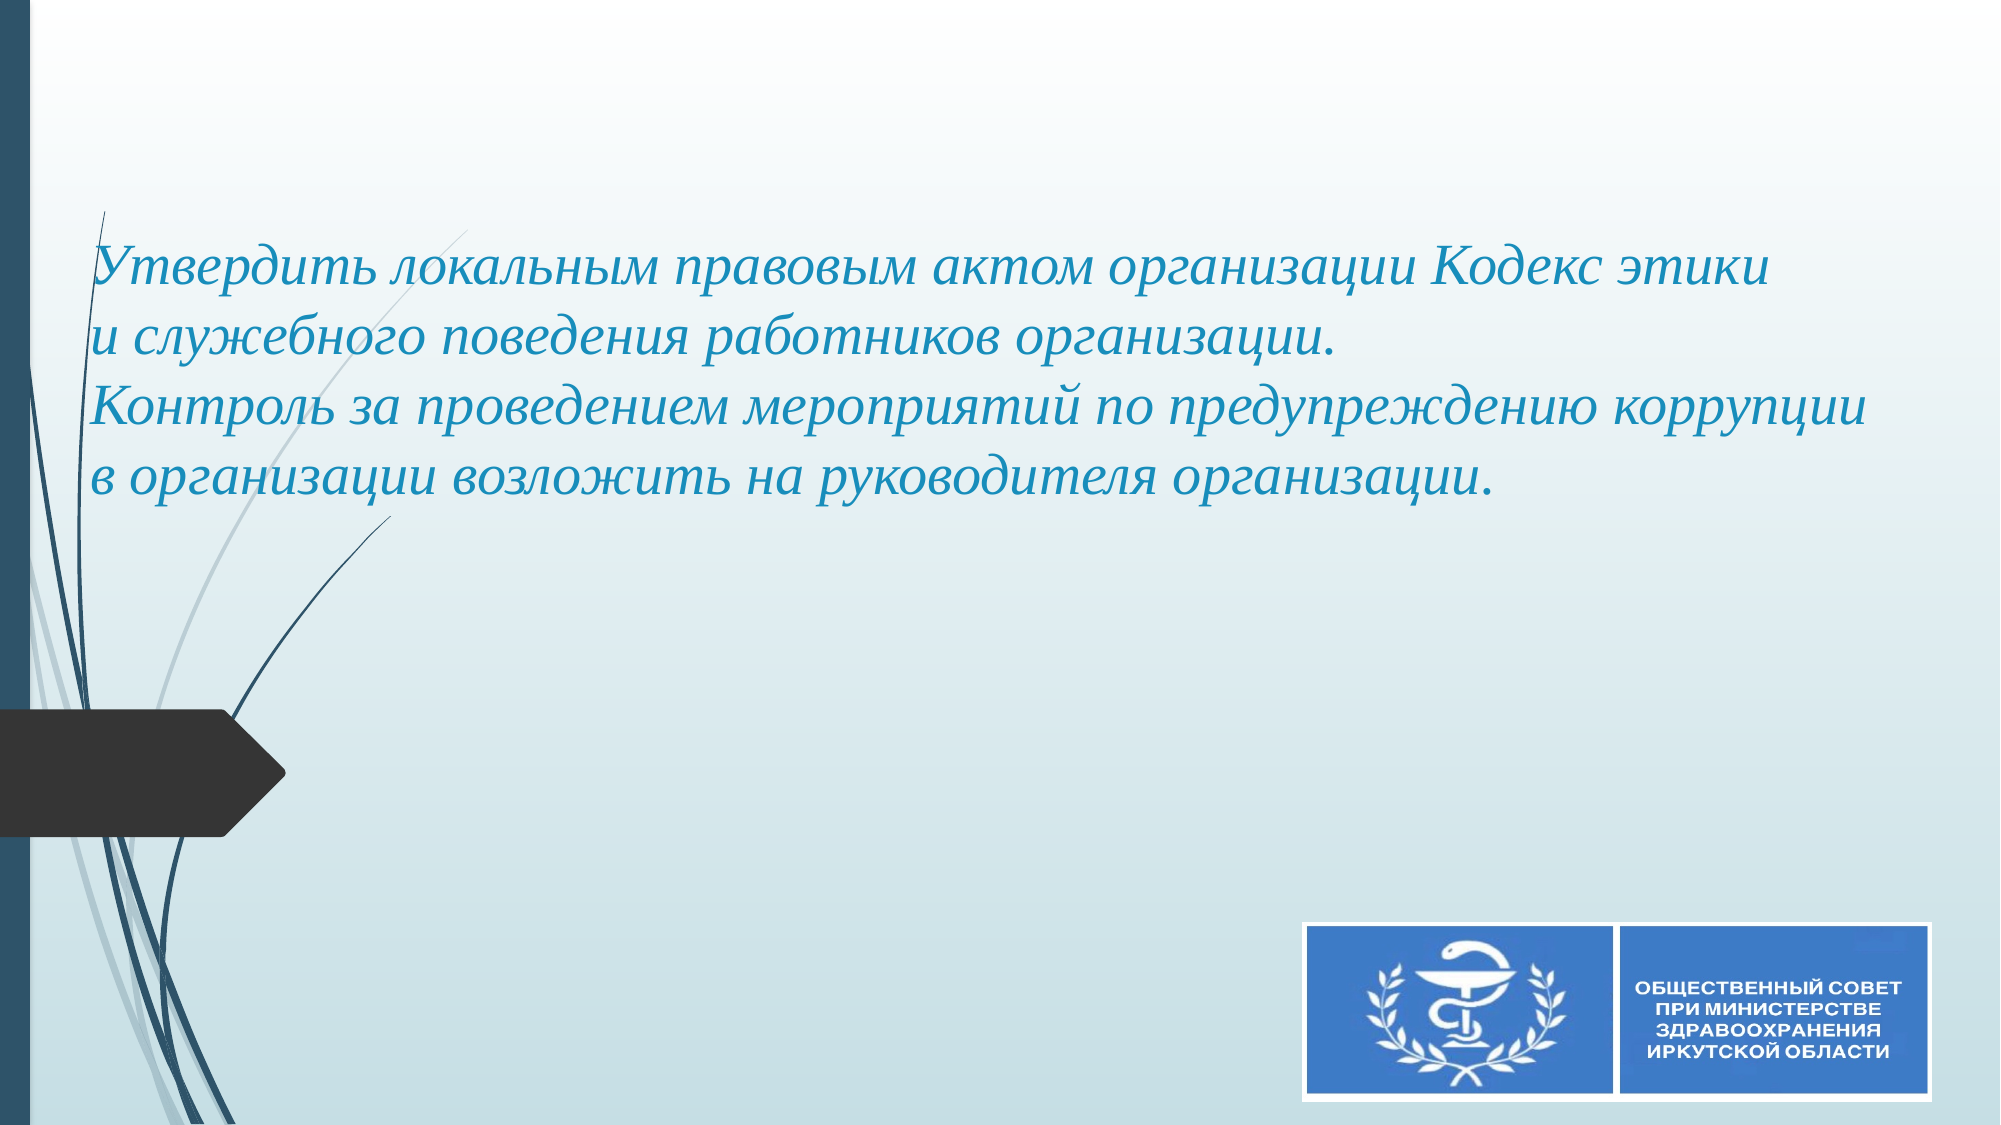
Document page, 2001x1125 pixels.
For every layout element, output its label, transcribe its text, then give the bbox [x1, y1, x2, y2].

picture [1302, 922, 1932, 1102]
title Утвердить локальным правовым актом организации Кодекс этики и служебного поведения работников организации. Контроль за проведением мероприятий по предупреждению коррупции в организации возложить на руководителя организации. [75, 129, 1956, 653]
